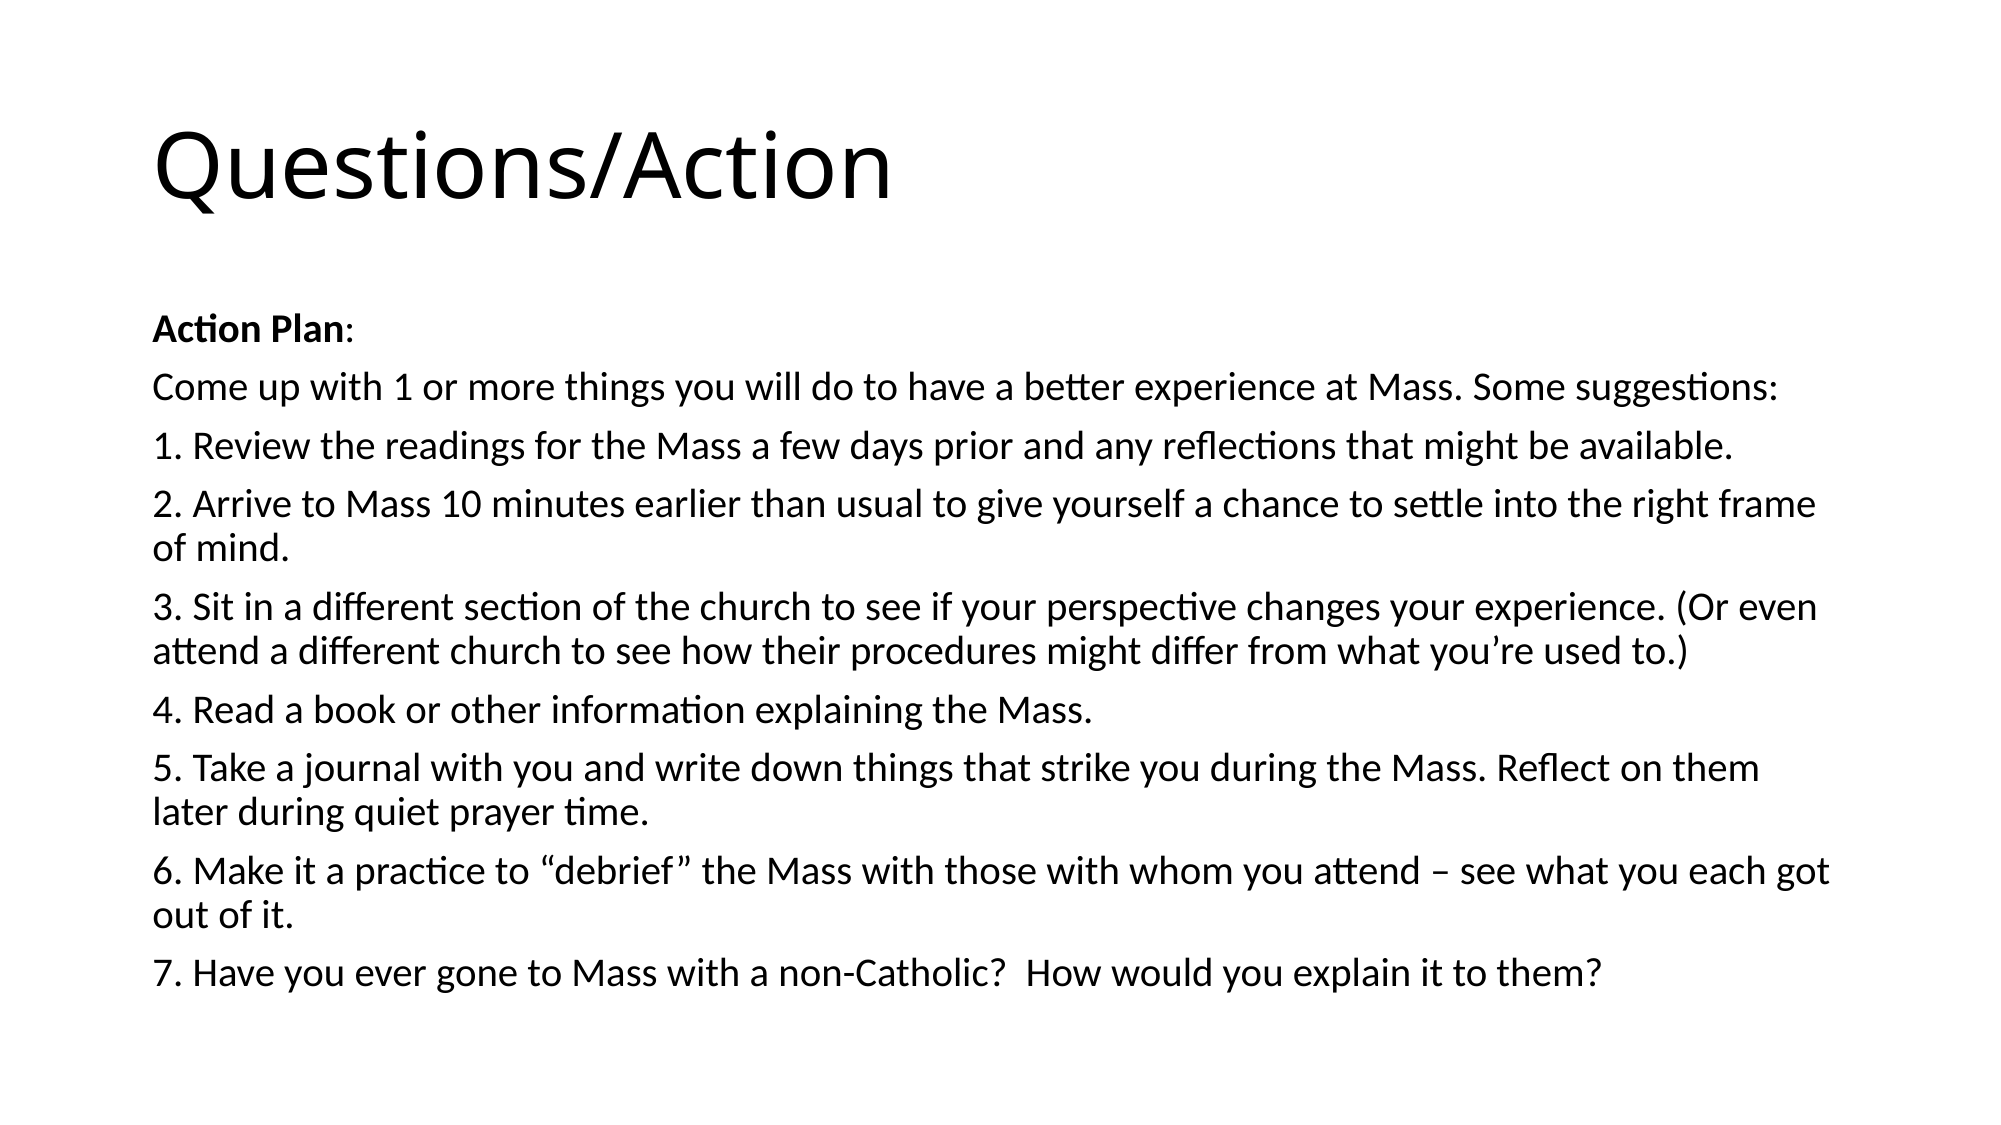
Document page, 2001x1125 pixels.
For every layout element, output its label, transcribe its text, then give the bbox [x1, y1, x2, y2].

title Questions/Action [137, 59, 1863, 278]
list Action Plan: Come up with 1 or more things you will do to have a better experience at Mass. Some suggestions: 1. Review the readings for the Mass a few days prior and any reflections that might be available. 2. Arrive to Mass 10 minutes earlier than usual to give yourself a chance to settle into the right frame of mind. 3. Sit in a different section of the church to see if your perspective changes your experience. (Or even attend a different church to see how their procedures might differ from what you’re used to.) 4. Read a book or other information explaining the Mass. 5. Take a journal with you and write down things that strike you during the Mass. Reflect on them later during quiet prayer time. 6. Make it a practice to “debrief” the Mass with those with whom you attend – see what you each got out of it. 7. Have you ever gone to Mass with a non-Catholic? How would you explain it to them? [137, 299, 1863, 1014]
